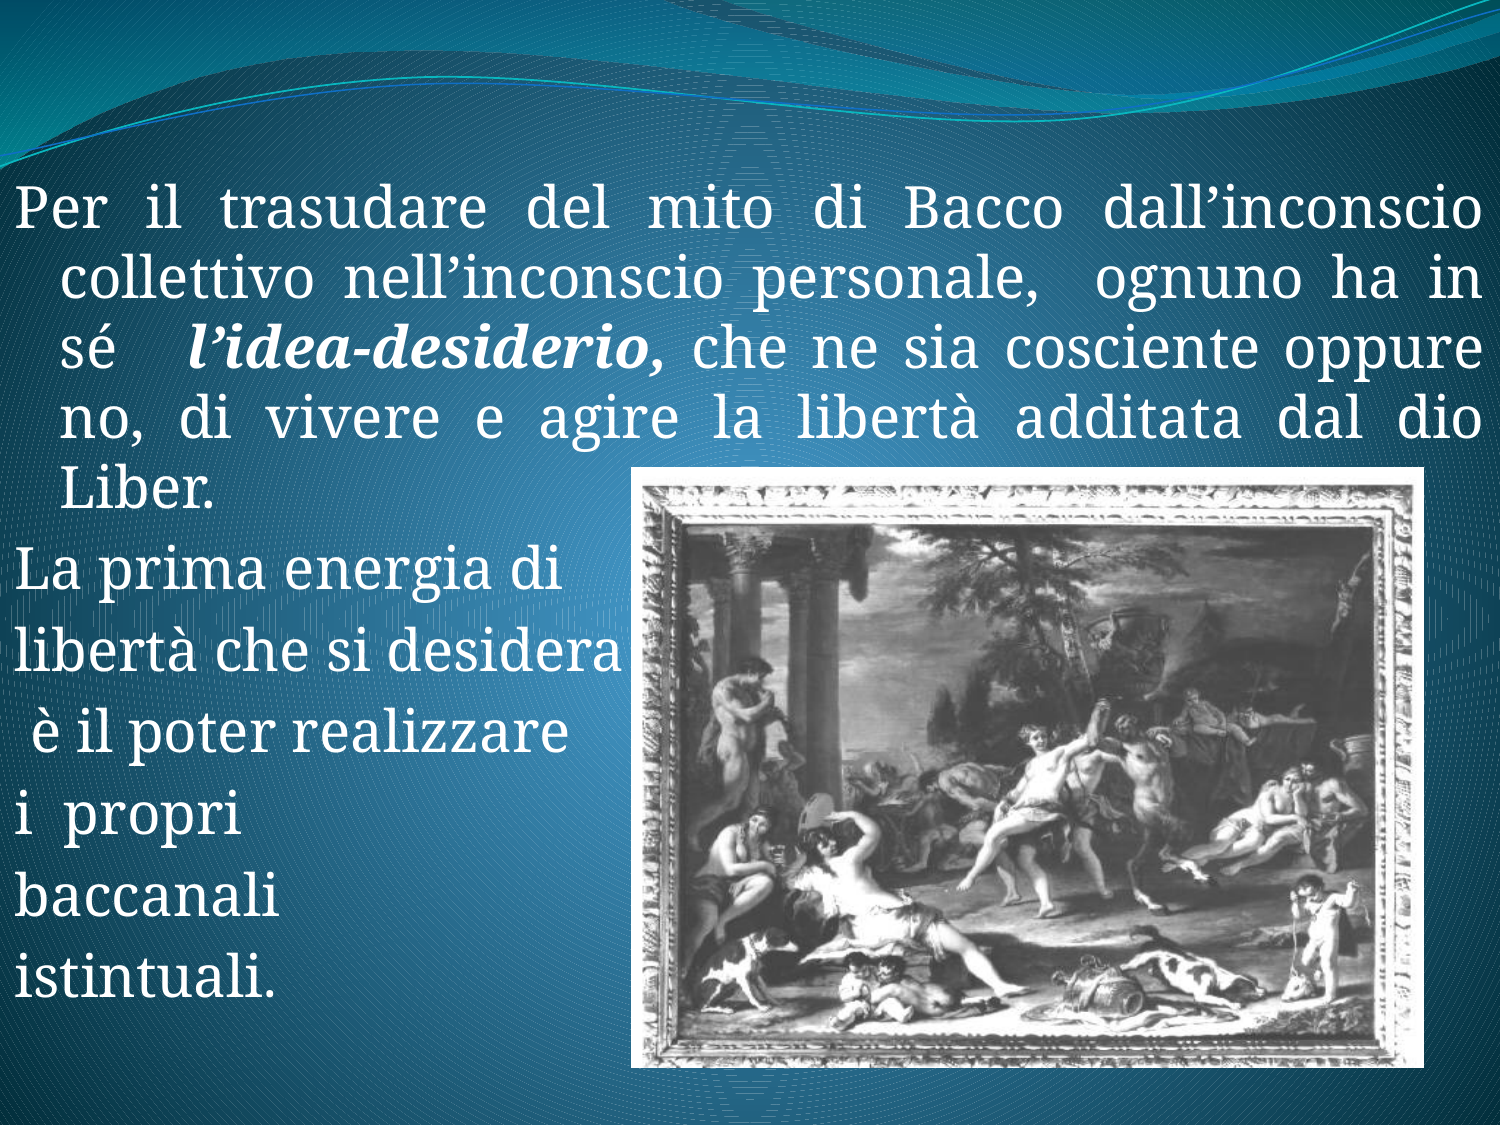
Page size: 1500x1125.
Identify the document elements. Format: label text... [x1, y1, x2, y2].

picture [631, 467, 1424, 1068]
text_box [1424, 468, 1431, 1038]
list Per il trasudare del mito di Bacco dall’inconscio collettivo nell’inconscio personale, ognuno ha in sé l’idea-desiderio, che ne sia cosciente oppure no, di vivere e agire la libertà additata dal dio Liber. La prima energia di libertà che si desidera è il poter realizzare i propri baccanali istintuali. [0, 0, 1500, 1038]
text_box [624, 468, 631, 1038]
